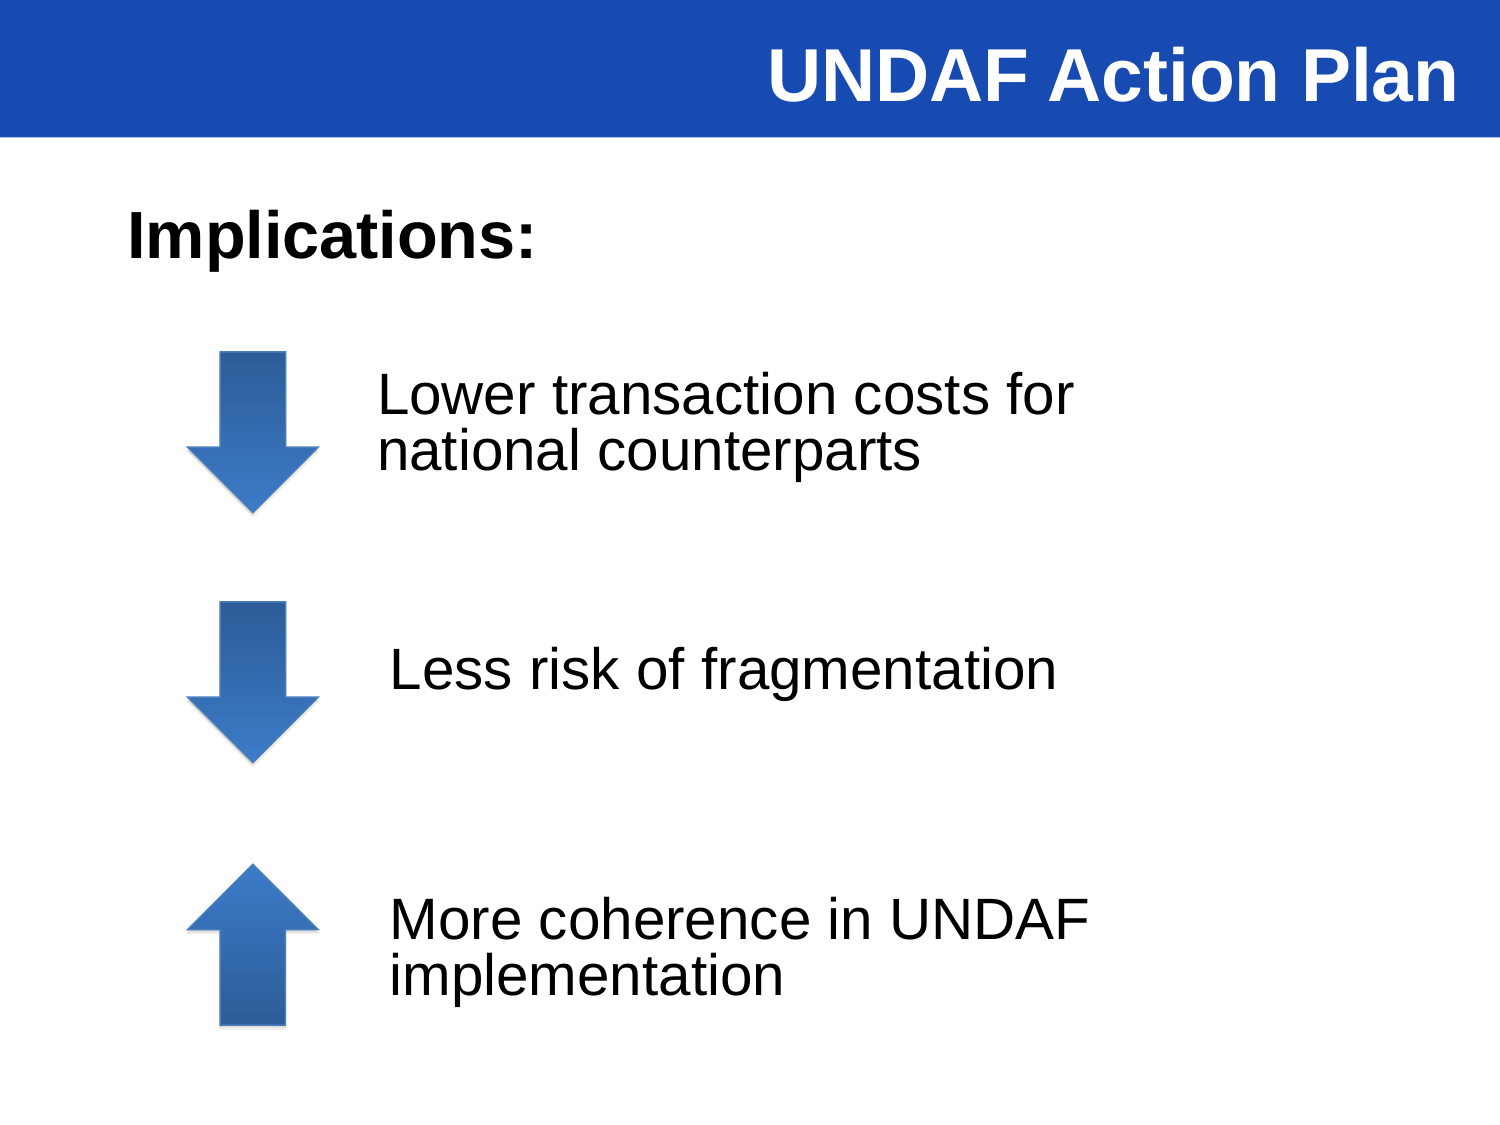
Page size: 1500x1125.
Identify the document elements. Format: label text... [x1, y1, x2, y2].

text_box Lower transaction costs for national counterparts [362, 362, 1413, 513]
title UNDAF Action Plan [124, 12, 1476, 131]
text_box [187, 601, 319, 763]
text_box [0, 0, 1500, 138]
text_box [187, 351, 319, 513]
list Implications: [112, 199, 1163, 301]
text_box Less risk of fragmentation [374, 637, 1425, 738]
text_box More coherence in UNDAF implementation [374, 887, 1425, 1038]
text_box [187, 864, 319, 1026]
